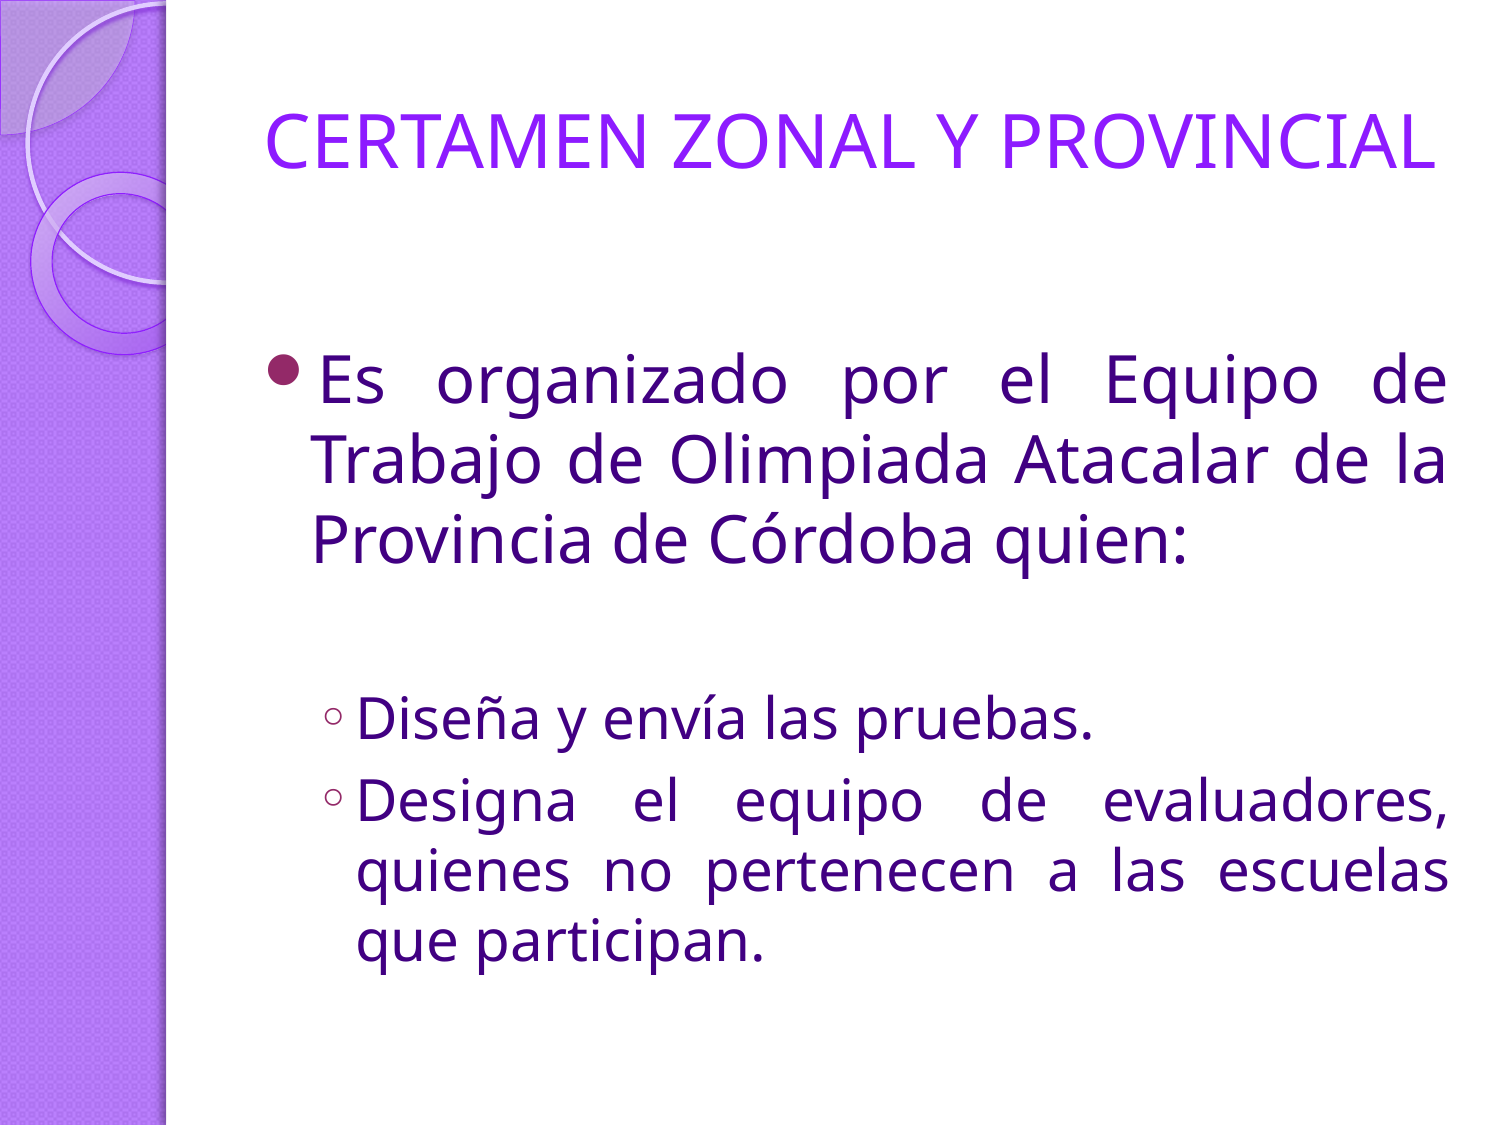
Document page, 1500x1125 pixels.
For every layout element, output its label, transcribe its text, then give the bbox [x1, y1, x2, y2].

title CERTAMEN ZONAL Y PROVINCIAL [235, 45, 1466, 233]
list Es organizado por el Equipo de Trabajo de Olimpiada Atacalar de la Provincia de Córdoba quien: Diseña y envía las pruebas. Designa el equipo de evaluadores, quienes no pertenecen a las escuelas que participan. [235, 237, 1466, 1025]
